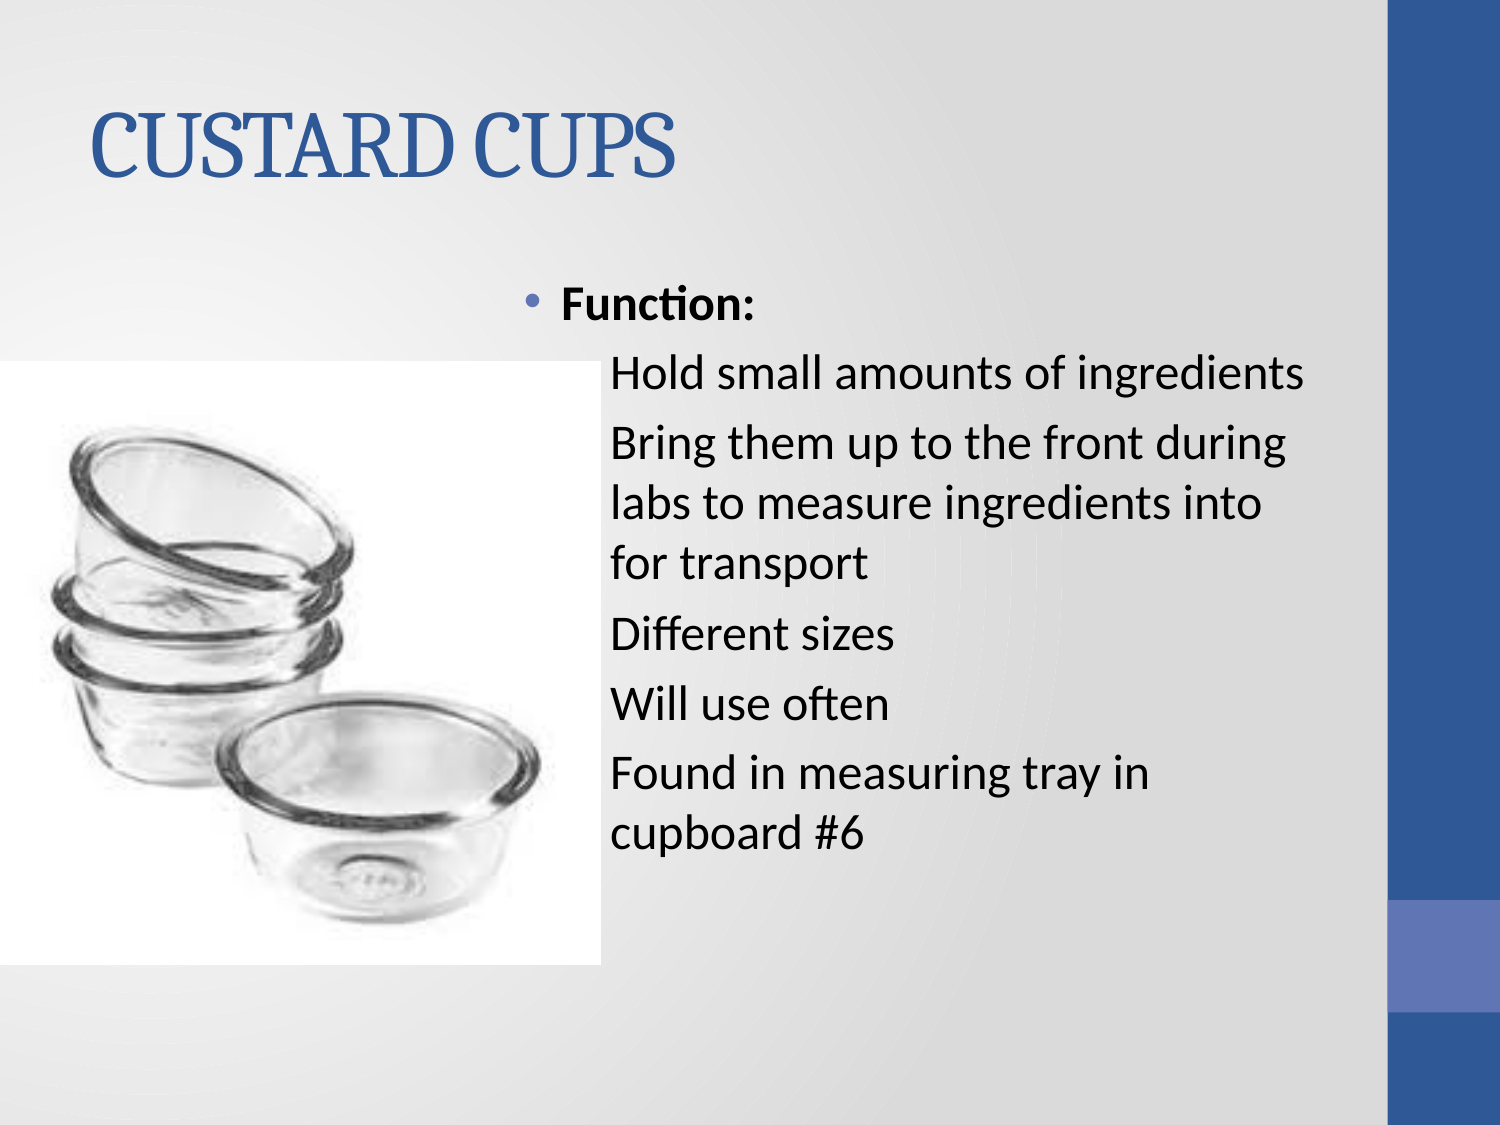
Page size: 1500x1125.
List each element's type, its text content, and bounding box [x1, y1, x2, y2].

list Function: Hold small amounts of ingredients Bring them up to the front during labs to measure ingredients into for transport Different sizes Will use often Found in measuring tray in cupboard #6 [490, 262, 1325, 1050]
picture [0, 361, 602, 965]
title CUSTARD CUPS [75, 45, 1325, 233]
